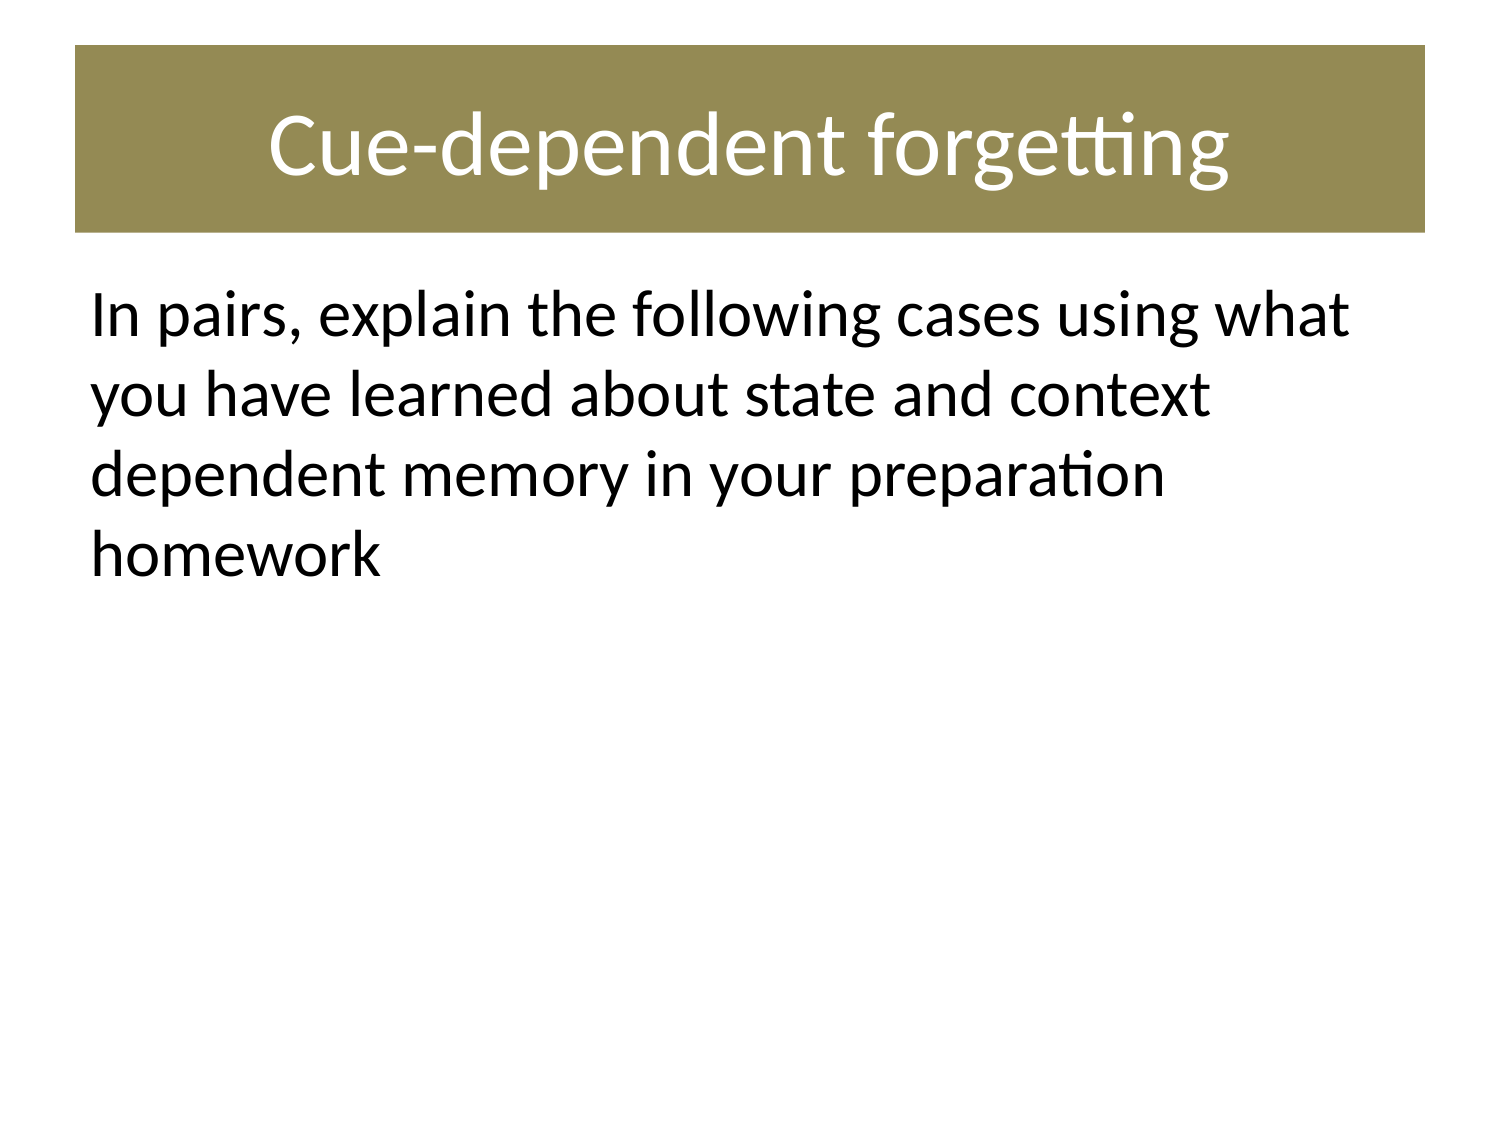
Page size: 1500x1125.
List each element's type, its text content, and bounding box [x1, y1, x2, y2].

list In pairs, explain the following cases using what you have learned about state and context dependent memory in your preparation homework [75, 262, 1425, 1005]
title Cue-dependent forgetting [75, 45, 1425, 233]
